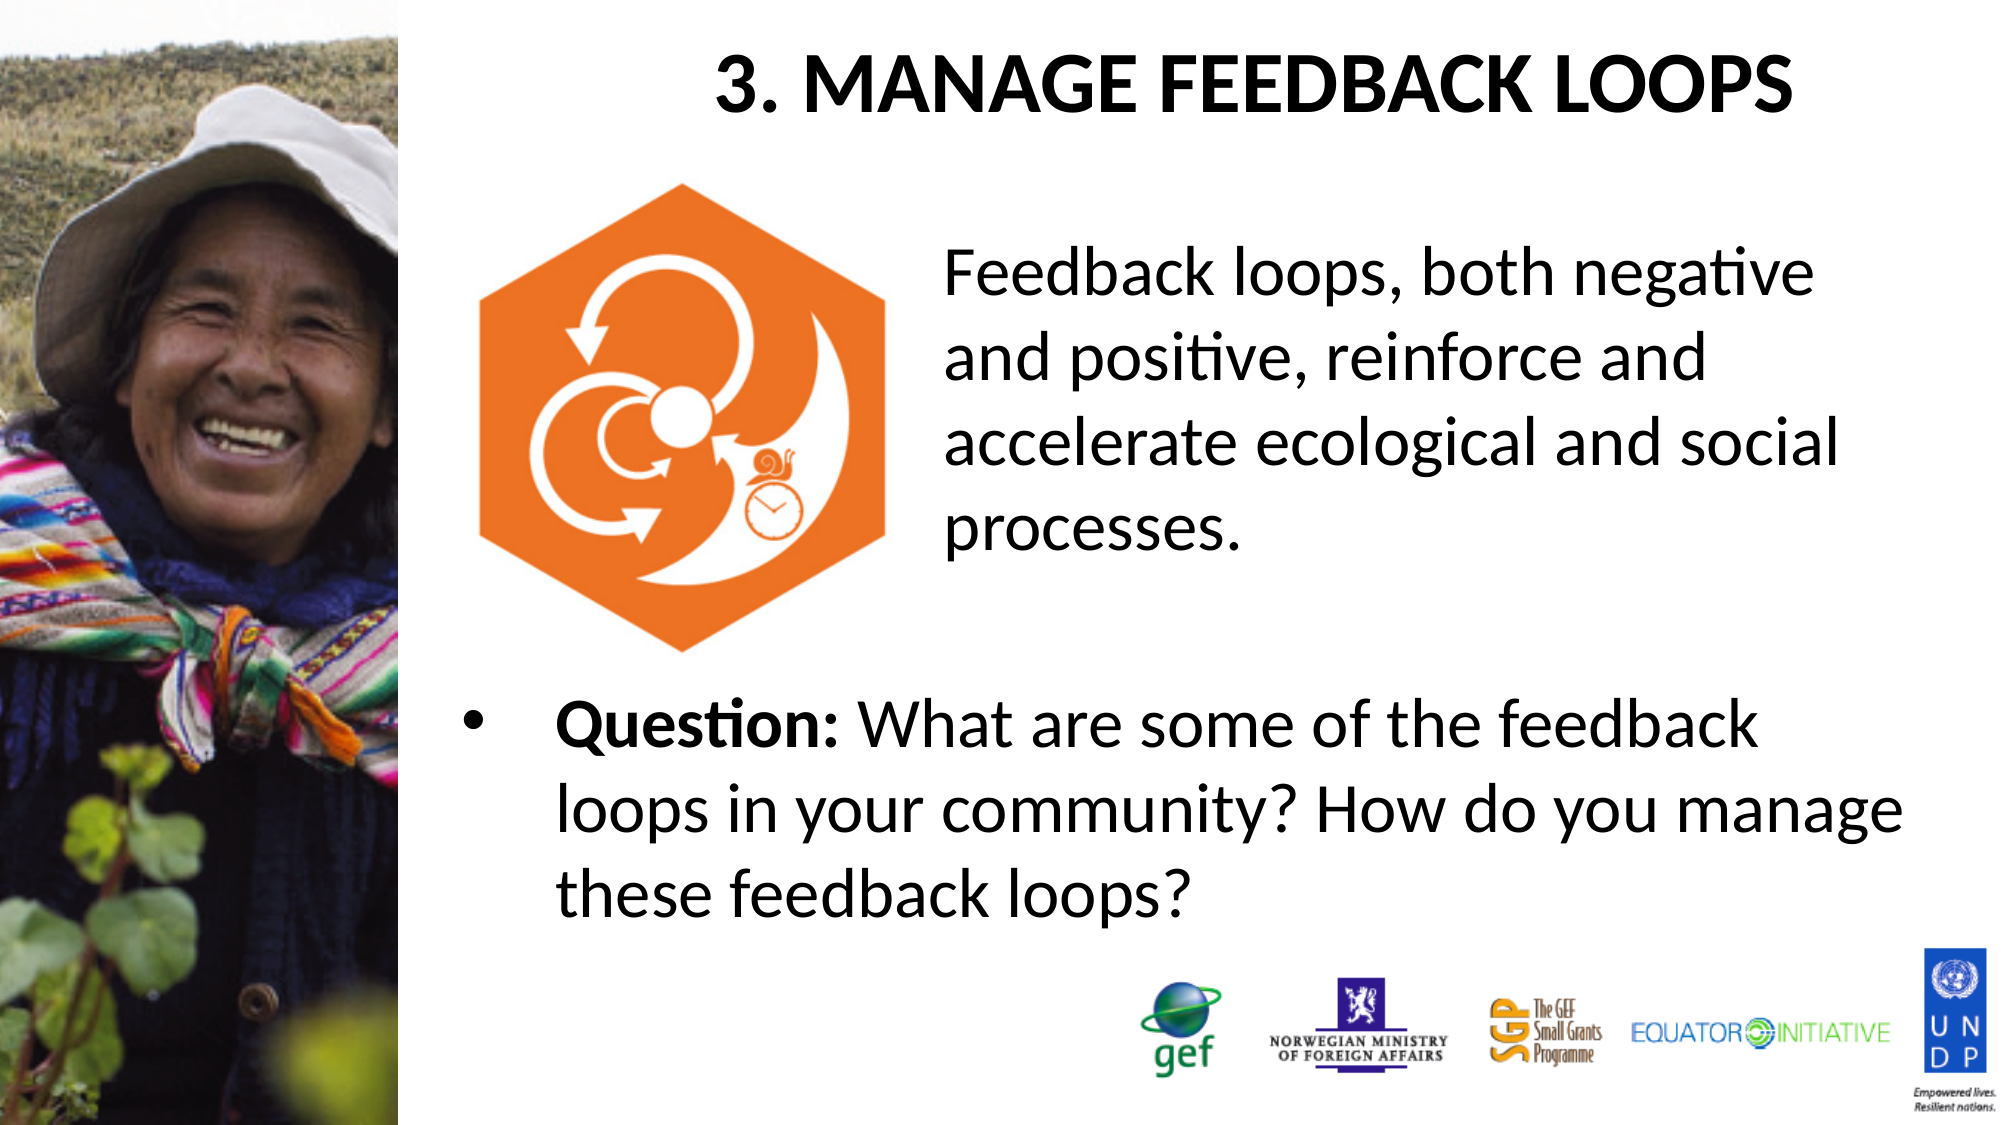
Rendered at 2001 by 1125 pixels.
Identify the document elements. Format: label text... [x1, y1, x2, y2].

picture [1134, 941, 2000, 1125]
text_box Feedback loops, both negative and positive, reinforce and accelerate ecological and social processes. [929, 217, 1928, 572]
text_box 3. MANAGE FEEDBACK LOOPS [509, 18, 2000, 138]
picture [468, 176, 904, 660]
text_box Question: What are some of the feedback loops in your community? How do you manage these feedback loops? [446, 669, 1928, 939]
picture [0, 0, 398, 1125]
